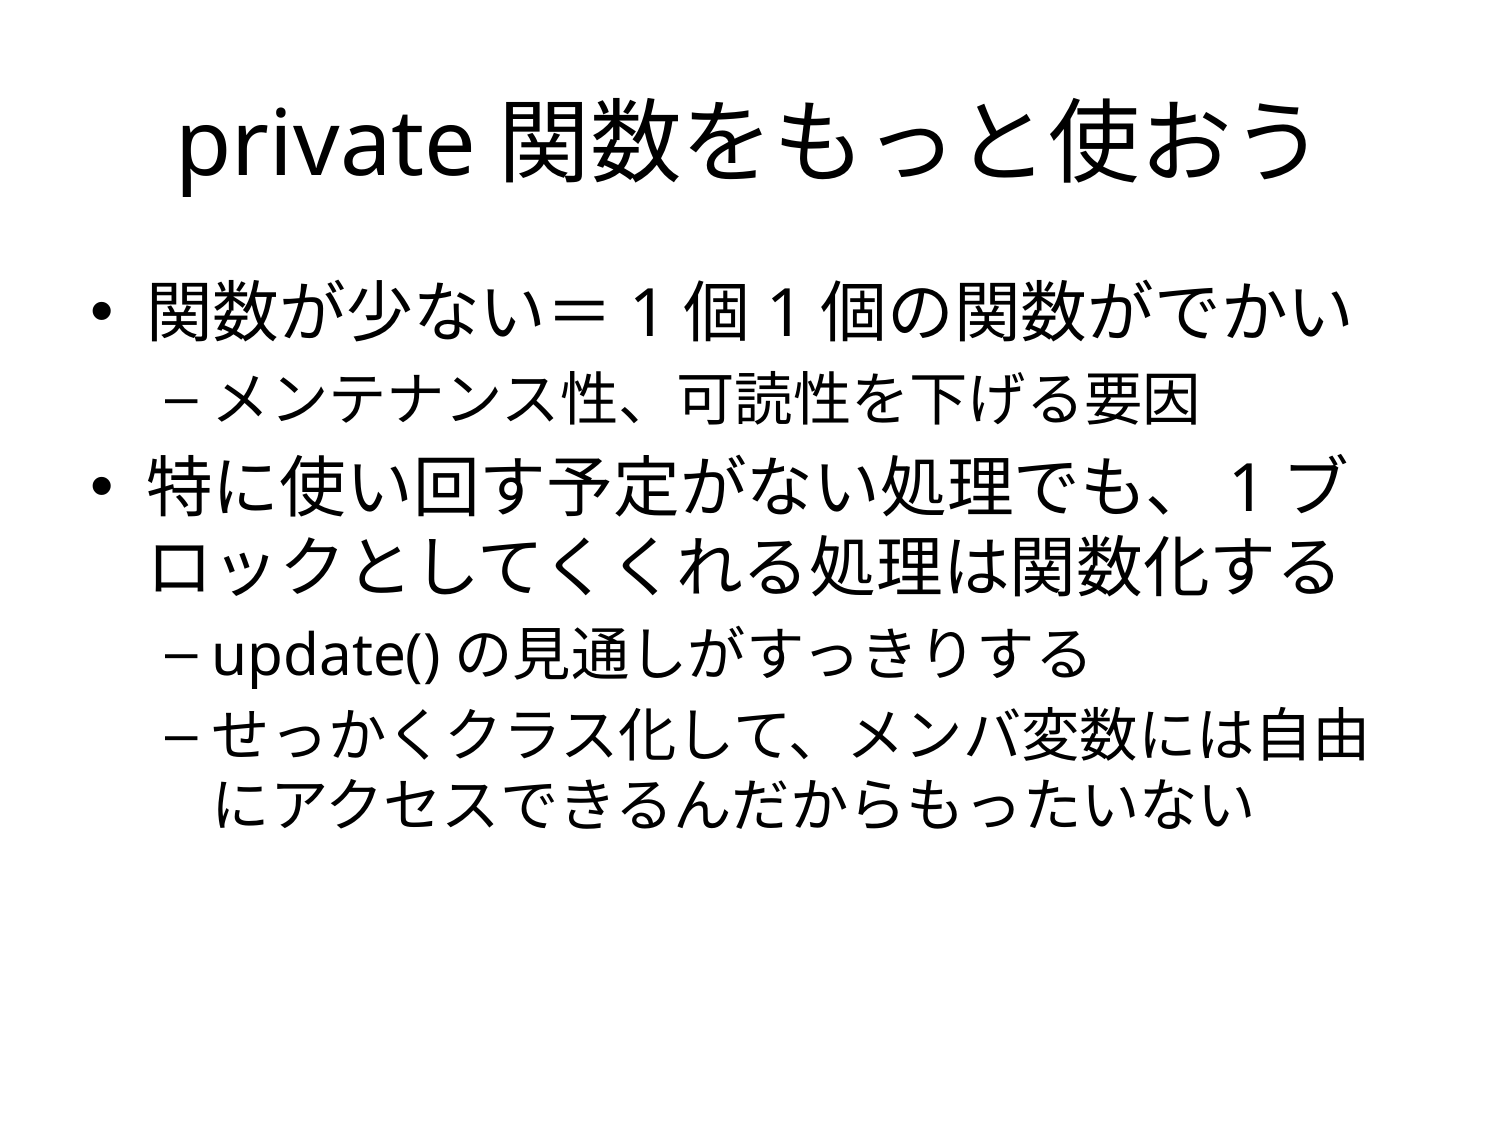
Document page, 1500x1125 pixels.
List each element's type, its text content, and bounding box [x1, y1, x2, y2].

list 関数が少ない＝1個1個の関数がでかい メンテナンス性、可読性を下げる要因 特に使い回す予定がない処理でも、1ブロックとしてくくれる処理は関数化する update()の見通しがすっきりする せっかくクラス化して、メンバ変数には自由にアクセスできるんだからもったいない [75, 262, 1425, 1005]
title private関数をもっと使おう [75, 45, 1425, 233]
